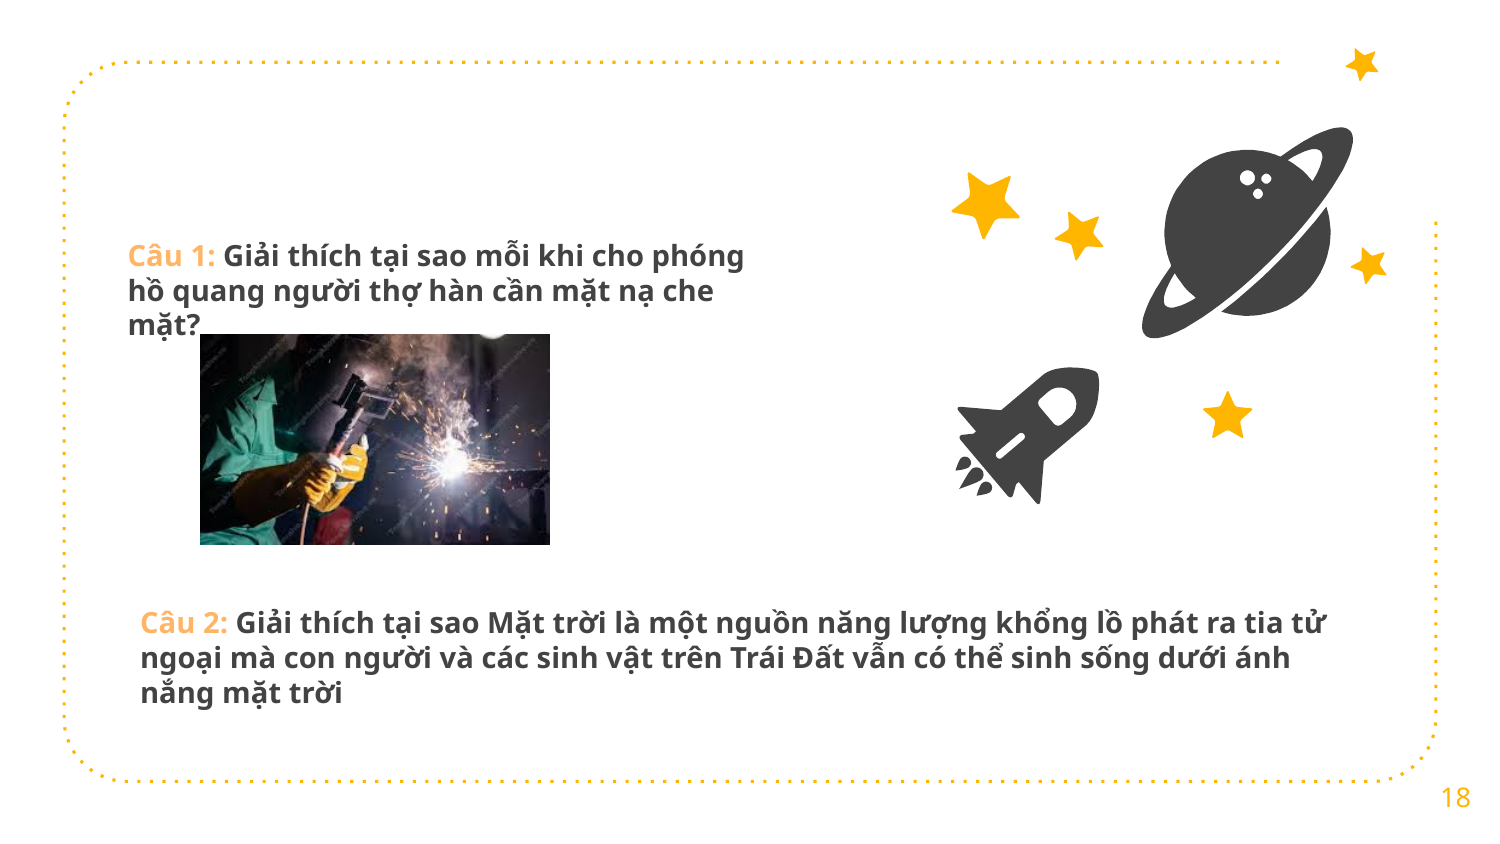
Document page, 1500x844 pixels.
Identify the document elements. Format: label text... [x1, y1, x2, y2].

text_box Câu 2: Giải thích tại sao Mặt trời là một nguồn năng lượng khổng lồ phát ra tia tử ngoại mà con người và các sinh vật trên Trái Đất vẫn có thể sinh sống dưới ánh nắng mặt trời [124, 596, 1350, 752]
picture [199, 334, 551, 545]
slide_number ‹#› [1411, 753, 1500, 844]
text_box [1358, 247, 1387, 285]
text_box [951, 172, 1020, 240]
text_box [1054, 211, 1104, 261]
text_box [1141, 127, 1354, 339]
text_box [1345, 48, 1379, 82]
text_box Câu 1: Giải thích tại sao mỗi khi cho phóng hồ quang người thợ hàn cần mặt nạ che mặt? [112, 221, 788, 350]
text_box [955, 363, 1096, 504]
text_box [1203, 391, 1253, 439]
